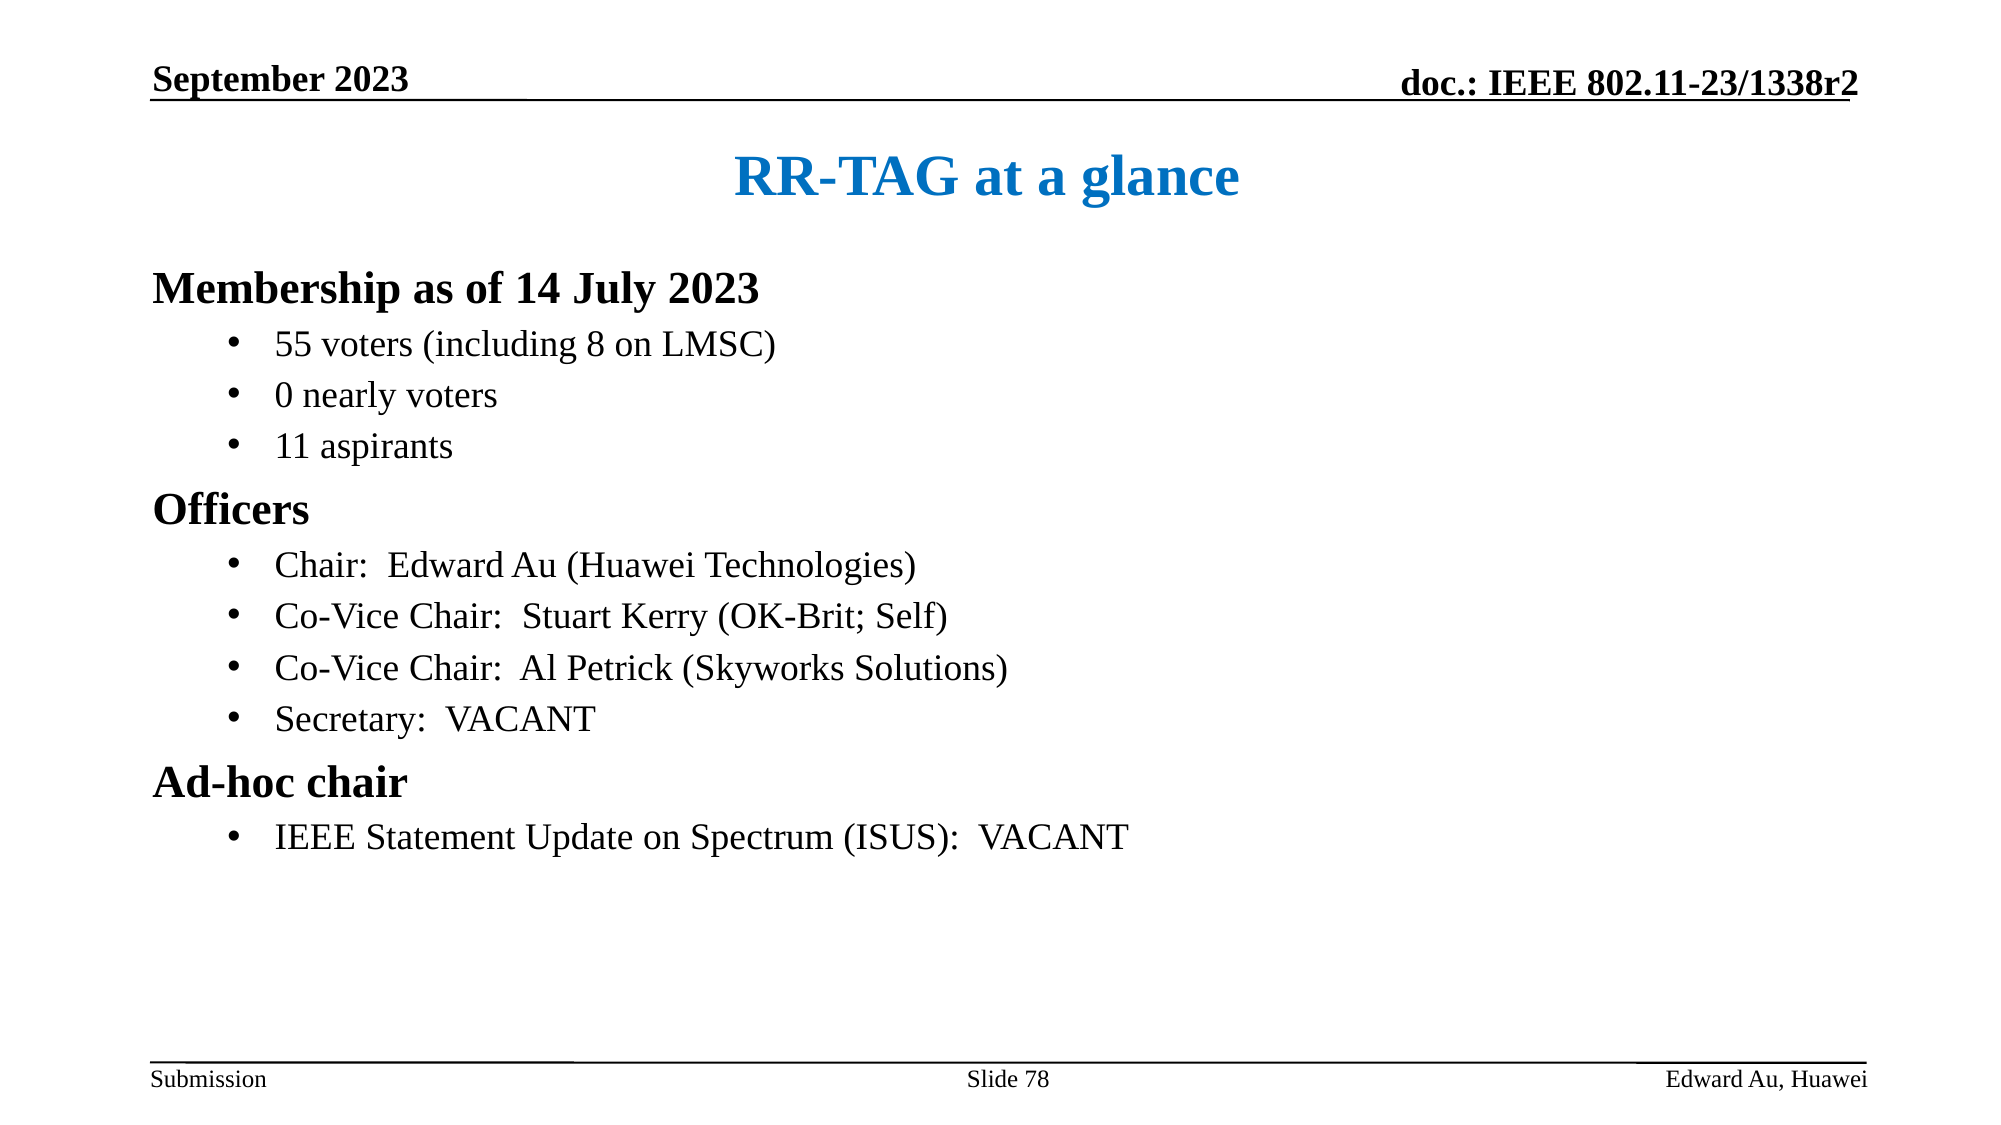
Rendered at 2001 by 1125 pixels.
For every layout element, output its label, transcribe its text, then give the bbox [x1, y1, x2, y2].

footer Edward Au, Huawei [1171, 1061, 1869, 1093]
slide_number Slide 78 [950, 1061, 1067, 1123]
title RR-TAG at a glance [137, 99, 1838, 246]
list Membership as of 14 July 2023 55 voters (including 8 on LMSC) 0 nearly voters 11 aspirants Officers Chair: Edward Au (Huawei Technologies) Co-Vice Chair: Stuart Kerry (OK-Brit; Self) Co-Vice Chair: Al Petrick (Skyworks Solutions) Secretary: VACANT Ad-hoc chair IEEE Statement Update on Spectrum (ISUS): VACANT [137, 249, 1838, 925]
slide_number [152, 54, 563, 100]
